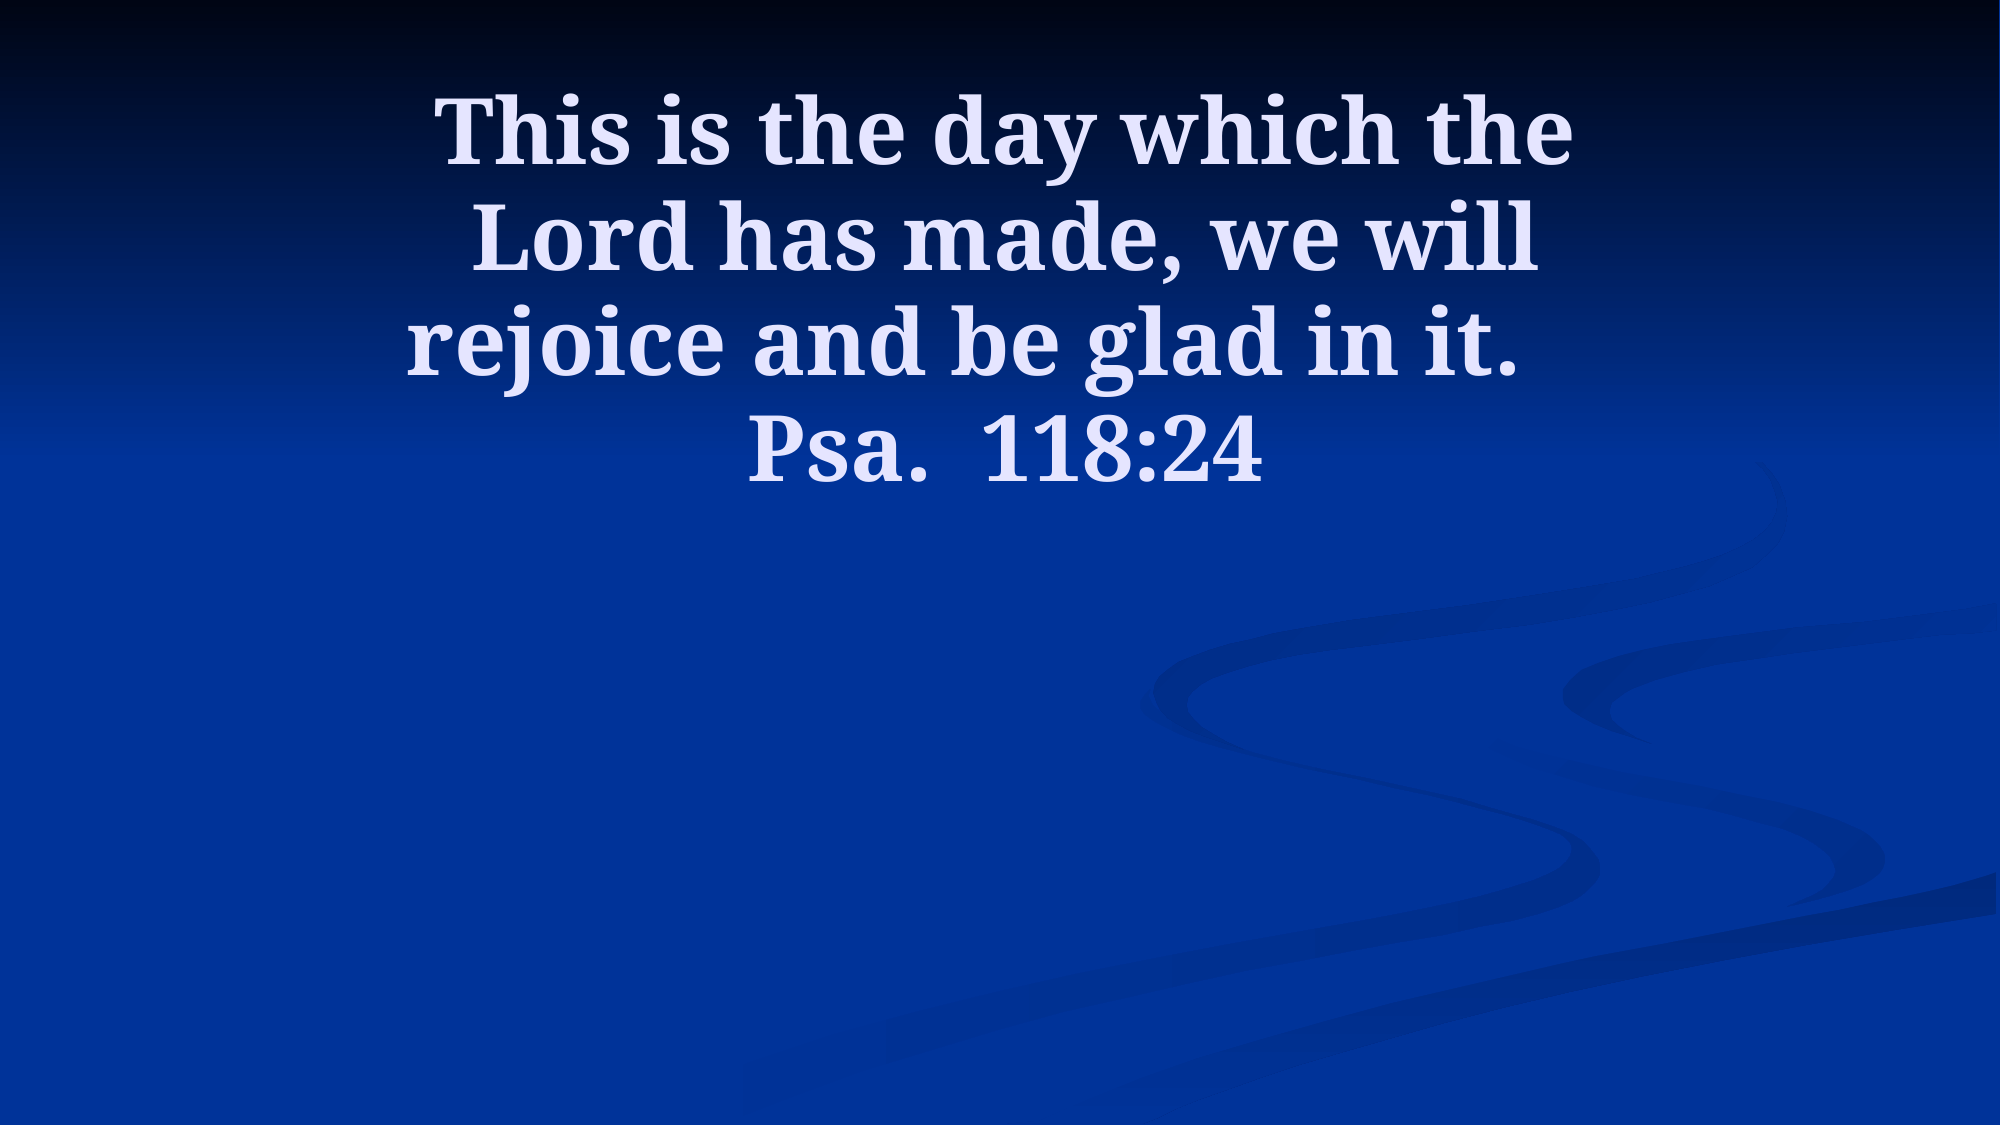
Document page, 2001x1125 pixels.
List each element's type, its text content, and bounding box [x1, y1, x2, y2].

title This is the day which the Lord has made, we will rejoice and be glad in it. Psa. 118:24 [324, 45, 1688, 538]
